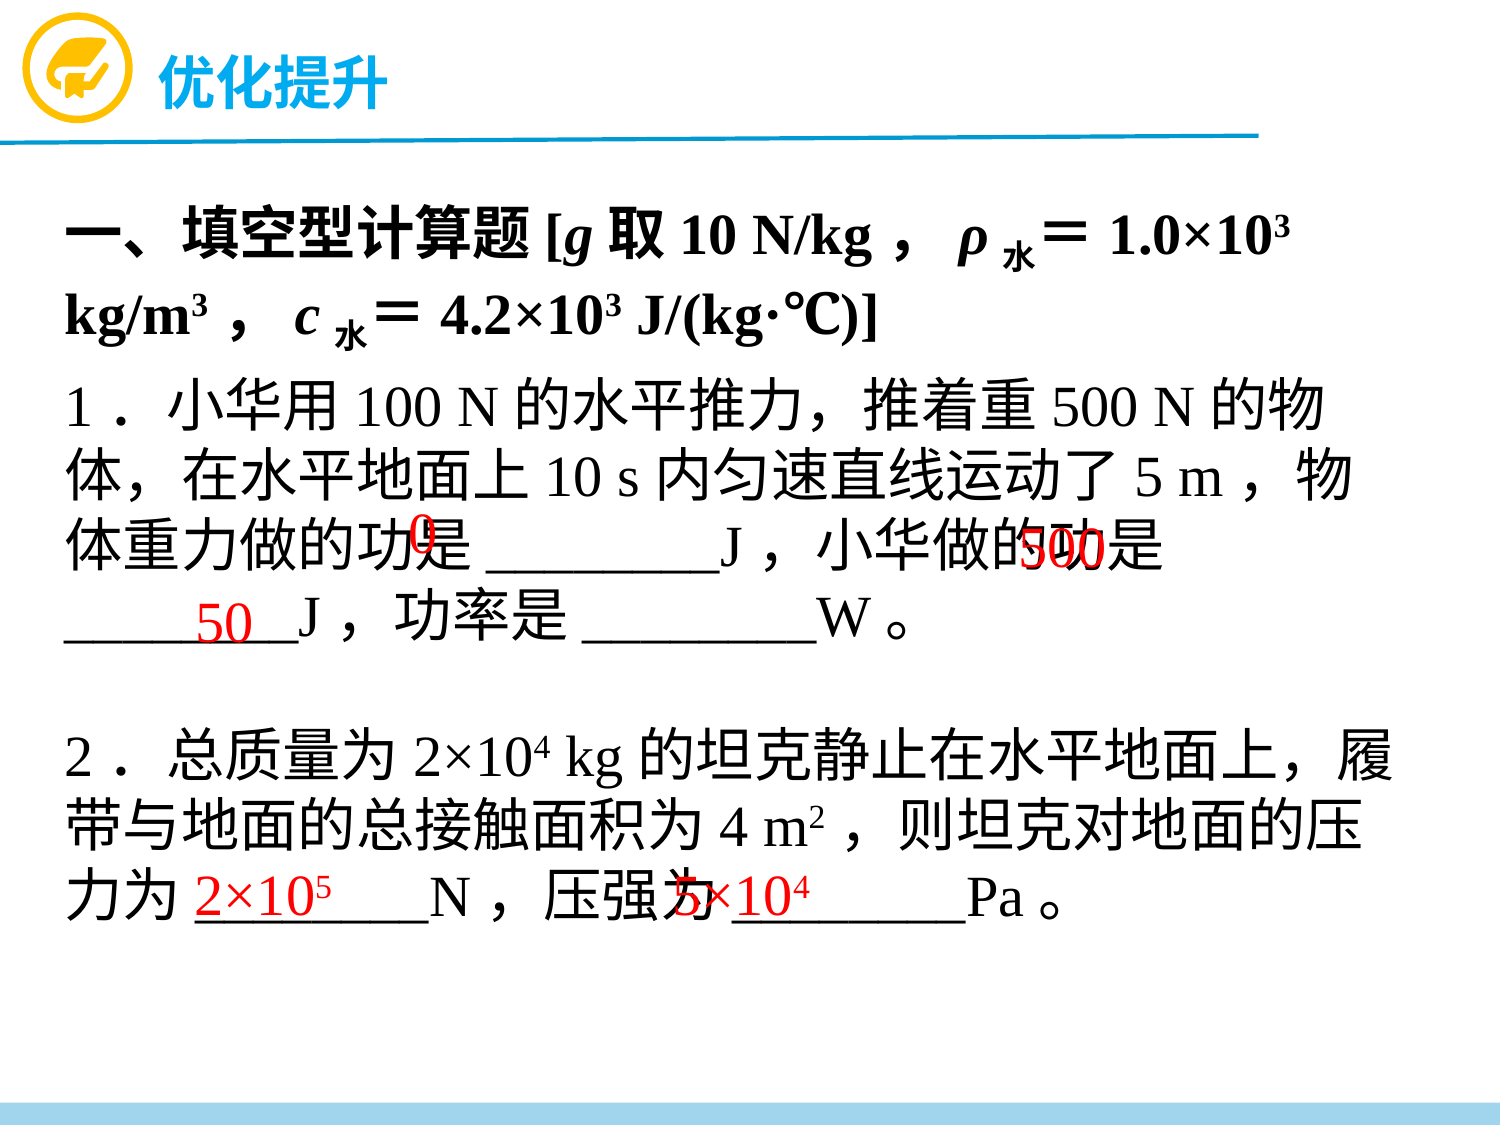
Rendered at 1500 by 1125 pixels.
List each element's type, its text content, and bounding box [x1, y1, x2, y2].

text_box 0 [335, 487, 511, 573]
text_box 优化提升 [142, 4, 888, 124]
text_box 一、填空型计算题[g取10 N/kg，ρ水＝1.0×103 kg/m3，c水＝4.2×103 J/(kg·℃)] [50, 188, 1425, 360]
text_box 500 [975, 501, 1150, 587]
text_box 2×105 [150, 849, 377, 935]
text_box 50 [137, 576, 313, 662]
text_box 5×104 [627, 849, 855, 935]
text_box 1．小华用100 N的水平推力，推着重500 N的物体，在水平地面上10 s内匀速直线运动了5 m，物体重力做的功是________J，小华做的功是________J，功率是________W。 2．总质量为2×104 kg的坦克静止在水平地面上，履带与地面的总接触面积为4 m2，则坦克对地面的压力为________N，压强为________Pa。 [50, 360, 1425, 936]
